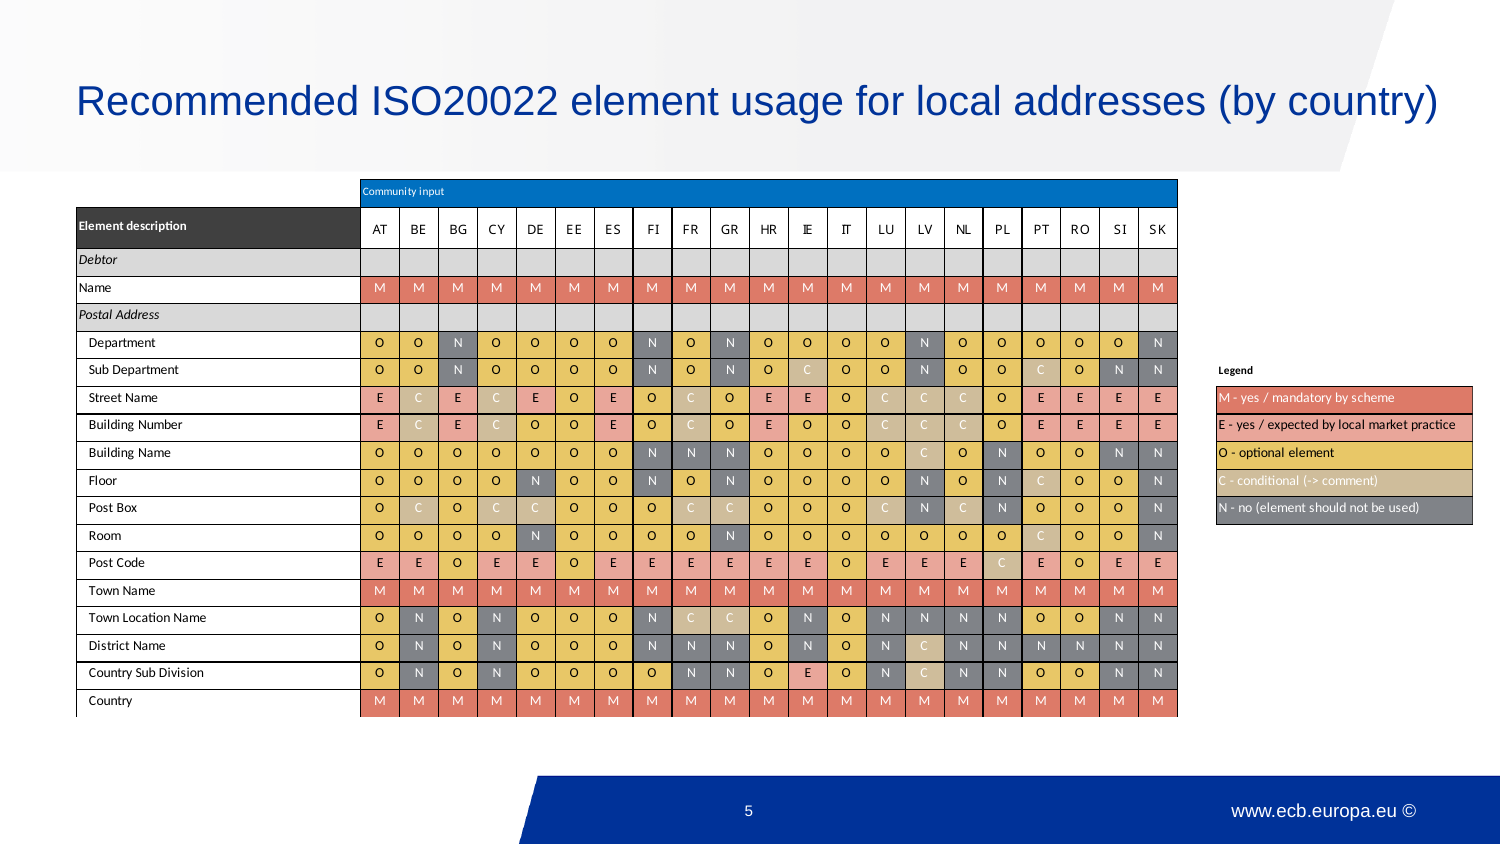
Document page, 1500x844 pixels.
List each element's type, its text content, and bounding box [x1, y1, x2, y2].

title Recommended ISO20022 element usage for local addresses (by country) [76, 67, 1455, 172]
slide_number 5 [714, 796, 783, 820]
picture [0, 0, 1500, 844]
